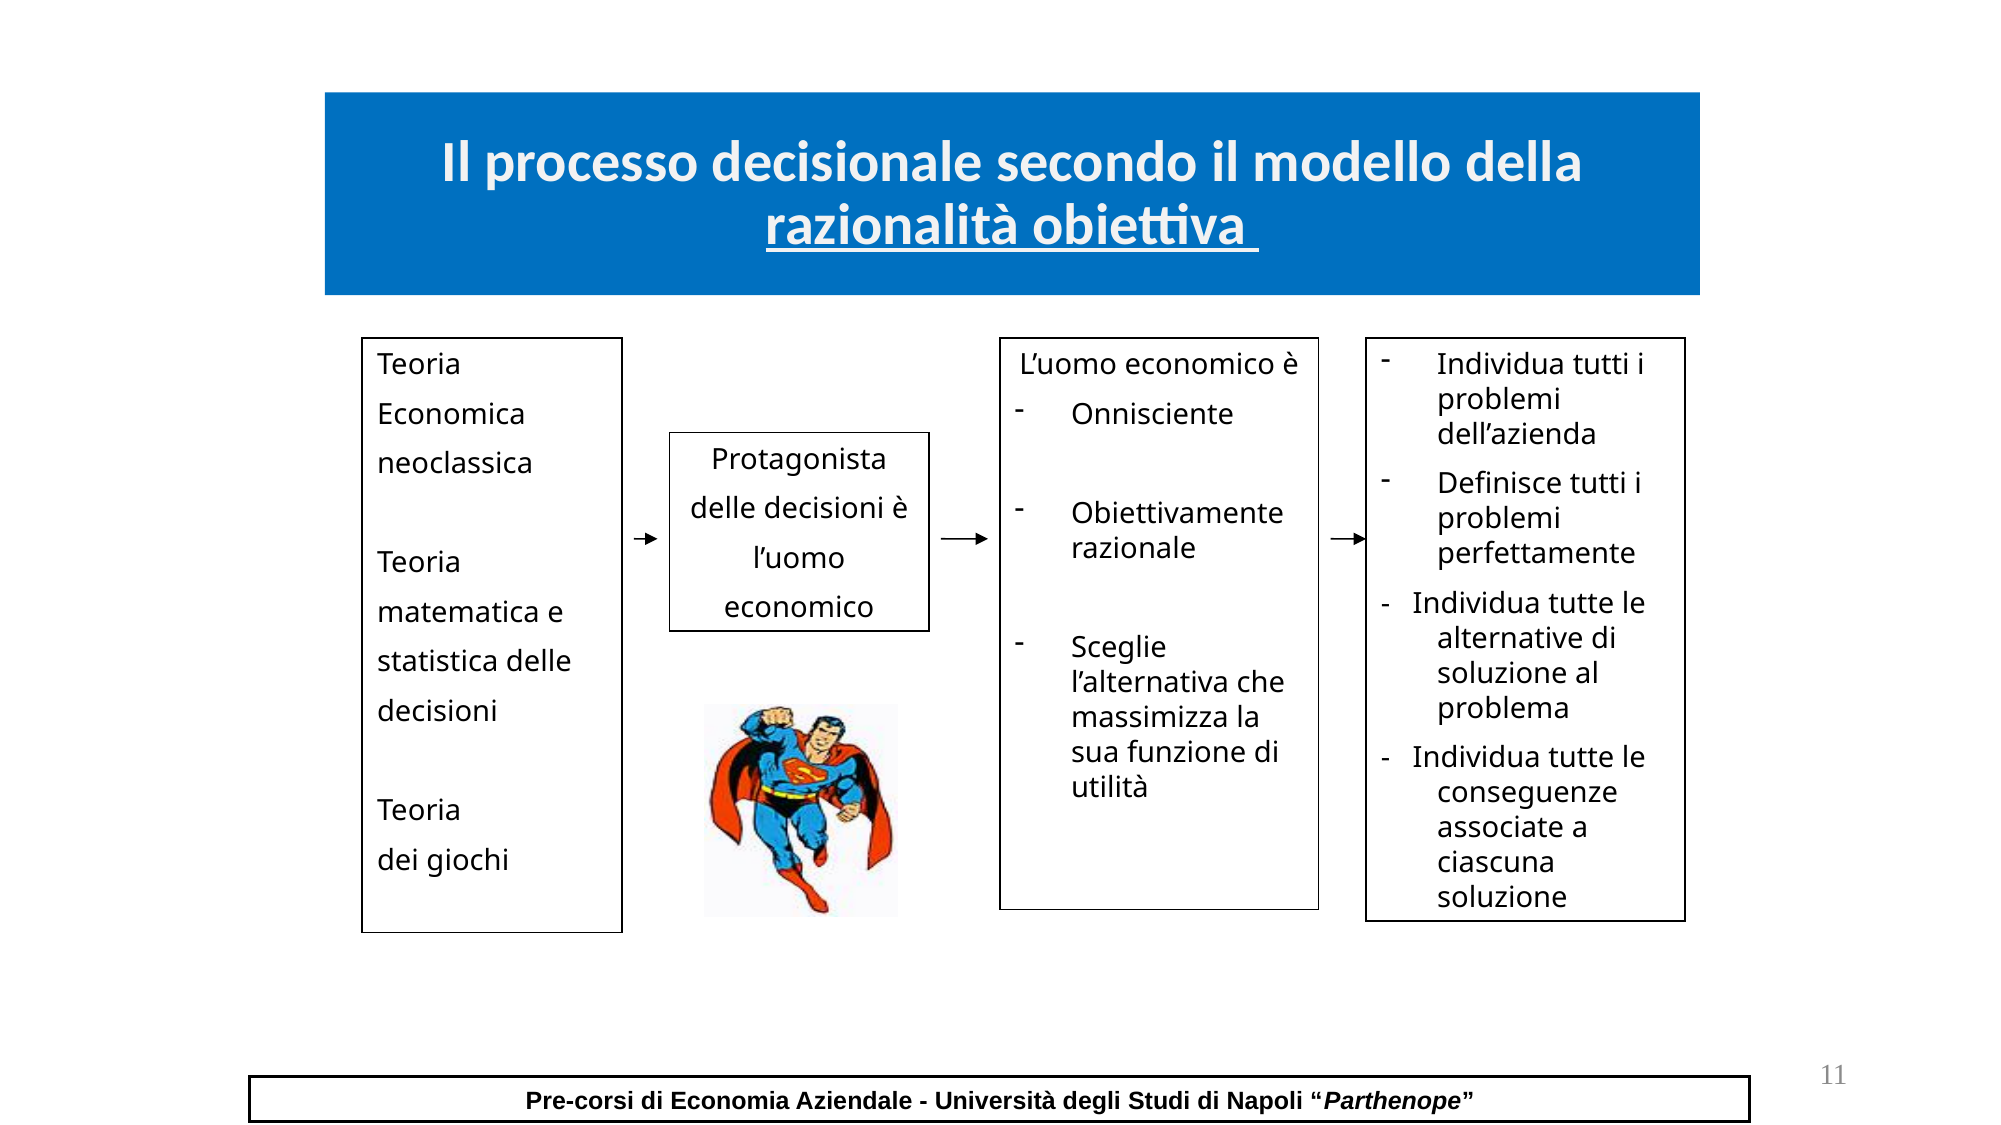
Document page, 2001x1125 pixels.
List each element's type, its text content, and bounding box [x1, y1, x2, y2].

text_box Pre-corsi di Economia Aziendale - Università degli Studi di Napoli “Parthenope” [249, 1076, 1750, 1122]
title Il processo decisionale secondo il modello della razionalità obiettiva [324, 92, 1700, 296]
picture [704, 704, 898, 917]
text_box [633, 532, 658, 545]
text_box [1330, 532, 1367, 546]
slide_number 11 [1412, 1042, 1863, 1103]
text_box L’uomo economico è Onnisciente Obiettivamente razionale Sceglie l’alternativa che massimizza la sua funzione di utilità [999, 338, 1319, 910]
list [338, 313, 1700, 1026]
text_box Individua tutti i problemi dell’azienda Definisce tutti i problemi perfettamente - Individua tutte le alternative di soluzione al problema - Individua tutte le conseguenze associate a ciascuna soluzione [1366, 338, 1685, 921]
text_box [940, 532, 988, 546]
text_box Protagonista delle decisioni è l’uomo economico [669, 432, 930, 631]
text_box Teoria Economica neoclassica Teoria matematica e statistica delle decisioni Teoria dei giochi [362, 338, 623, 933]
